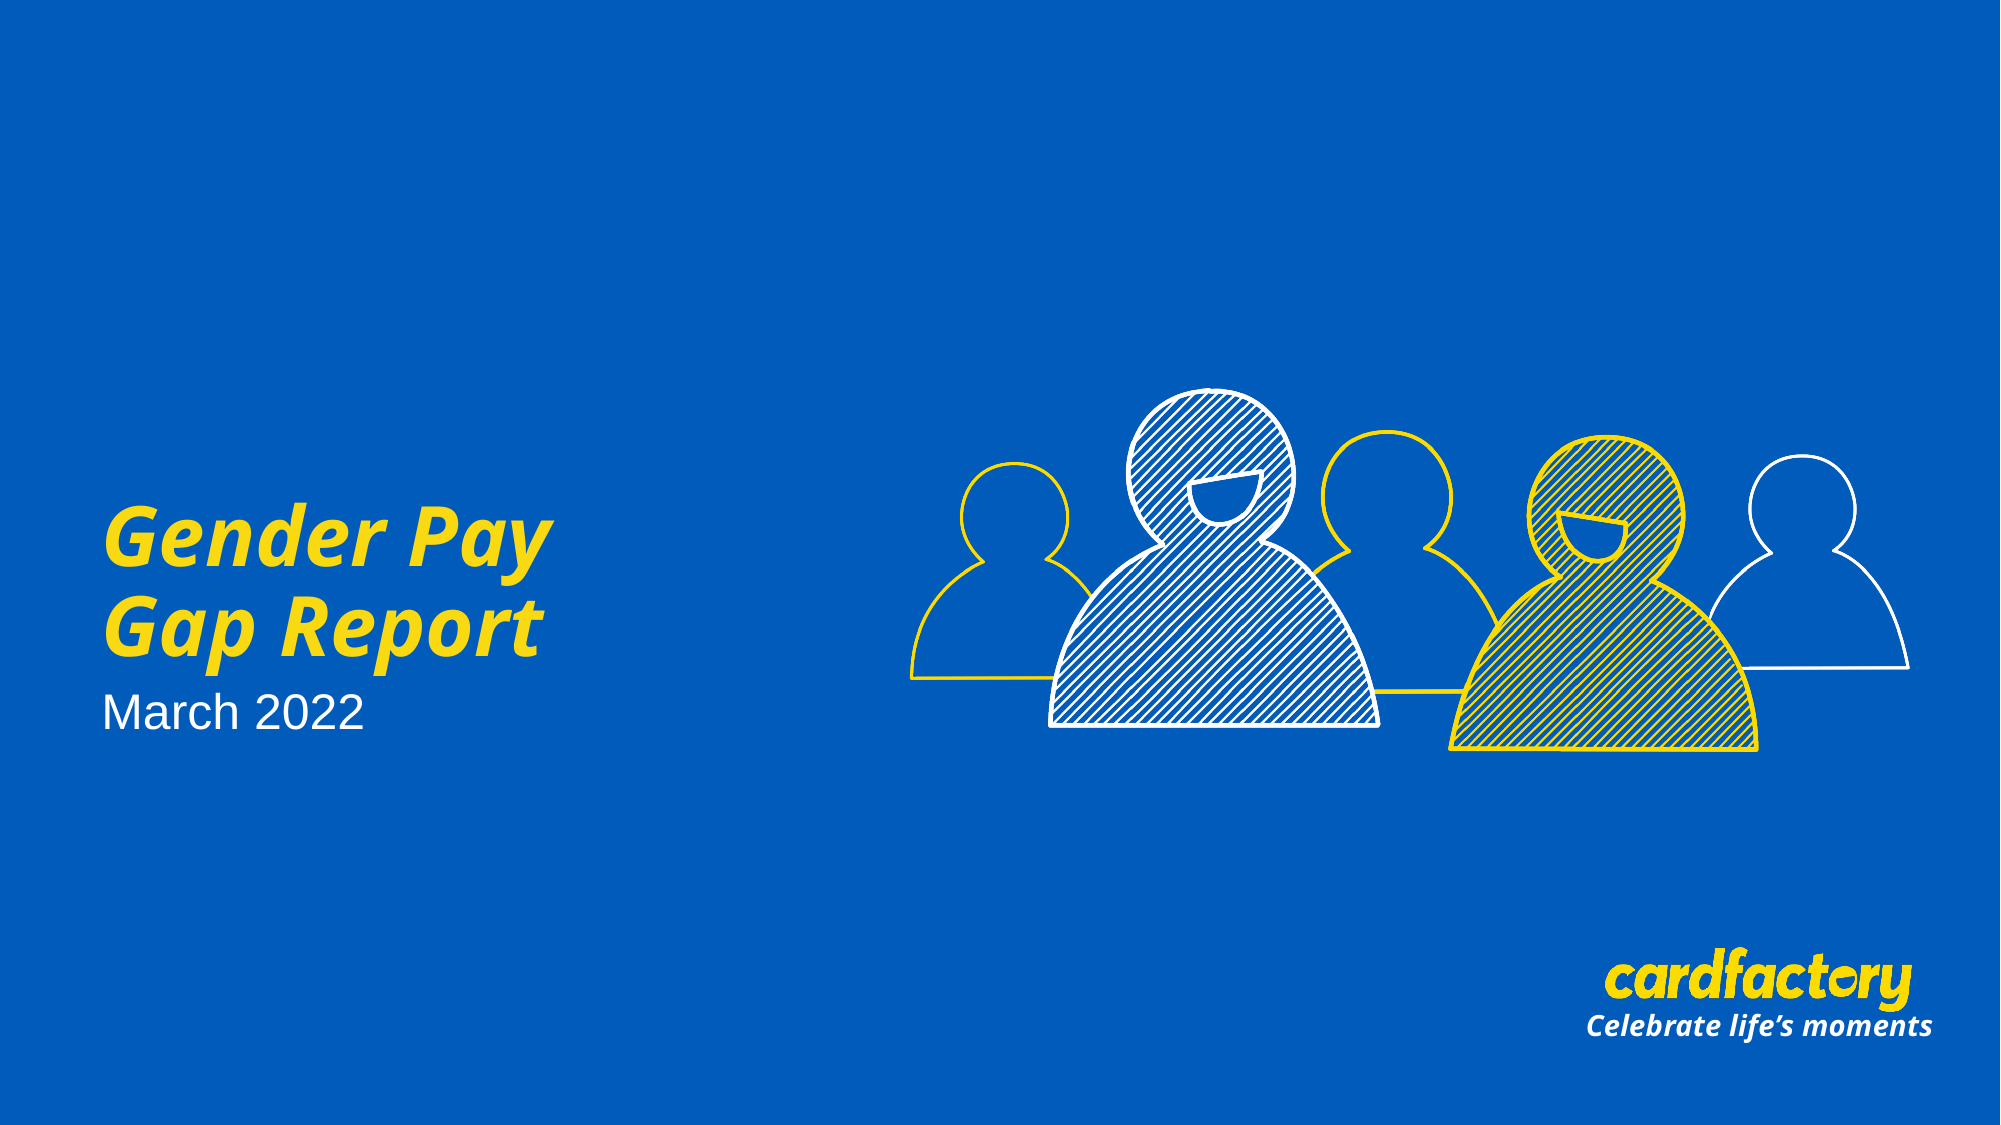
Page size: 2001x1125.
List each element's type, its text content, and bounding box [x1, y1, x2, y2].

picture [909, 388, 1910, 752]
picture [1605, 947, 1912, 1012]
text_box March 2022 [86, 679, 783, 881]
text_box Gender Pay Gap Report [86, 486, 718, 663]
